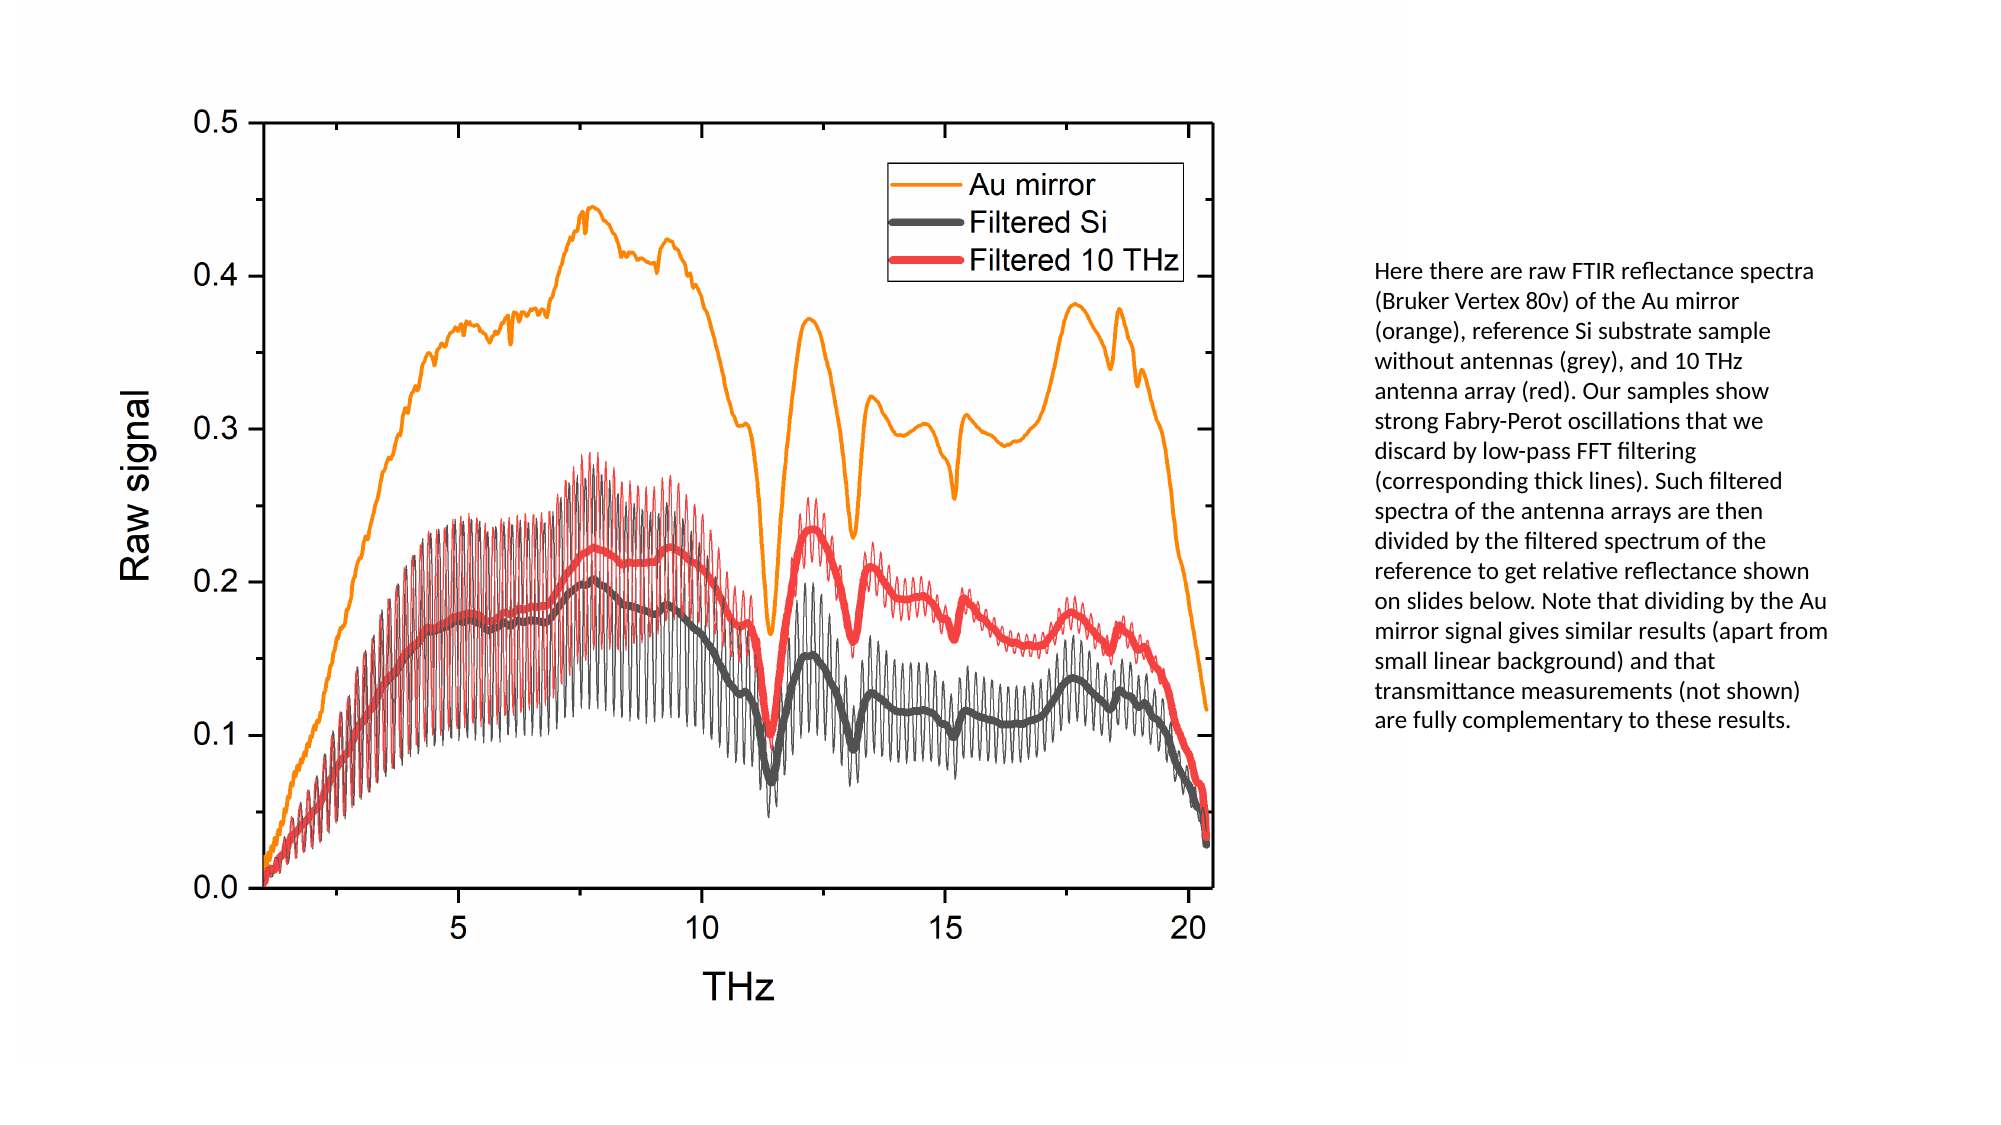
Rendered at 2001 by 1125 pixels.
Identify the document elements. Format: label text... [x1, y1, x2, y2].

picture [14, 0, 1406, 1065]
text_box Here there are raw FTIR reflectance spectra (Bruker Vertex 80v) of the Au mirror (orange), reference Si substrate sample without antennas (grey), and 10 THz antenna array (red). Our samples show strong Fabry-Perot oscillations that we discard by low-pass FFT filtering (corresponding thick lines). Such filtered spectra of the antenna arrays are then divided by the filtered spectrum of the reference to get relative reflectance shown on slides below. Note that dividing by the Au mirror signal gives similar results (apart from small linear background) and that transmittance measurements (not shown) are fully complementary to these results. [1406, 247, 1847, 742]
